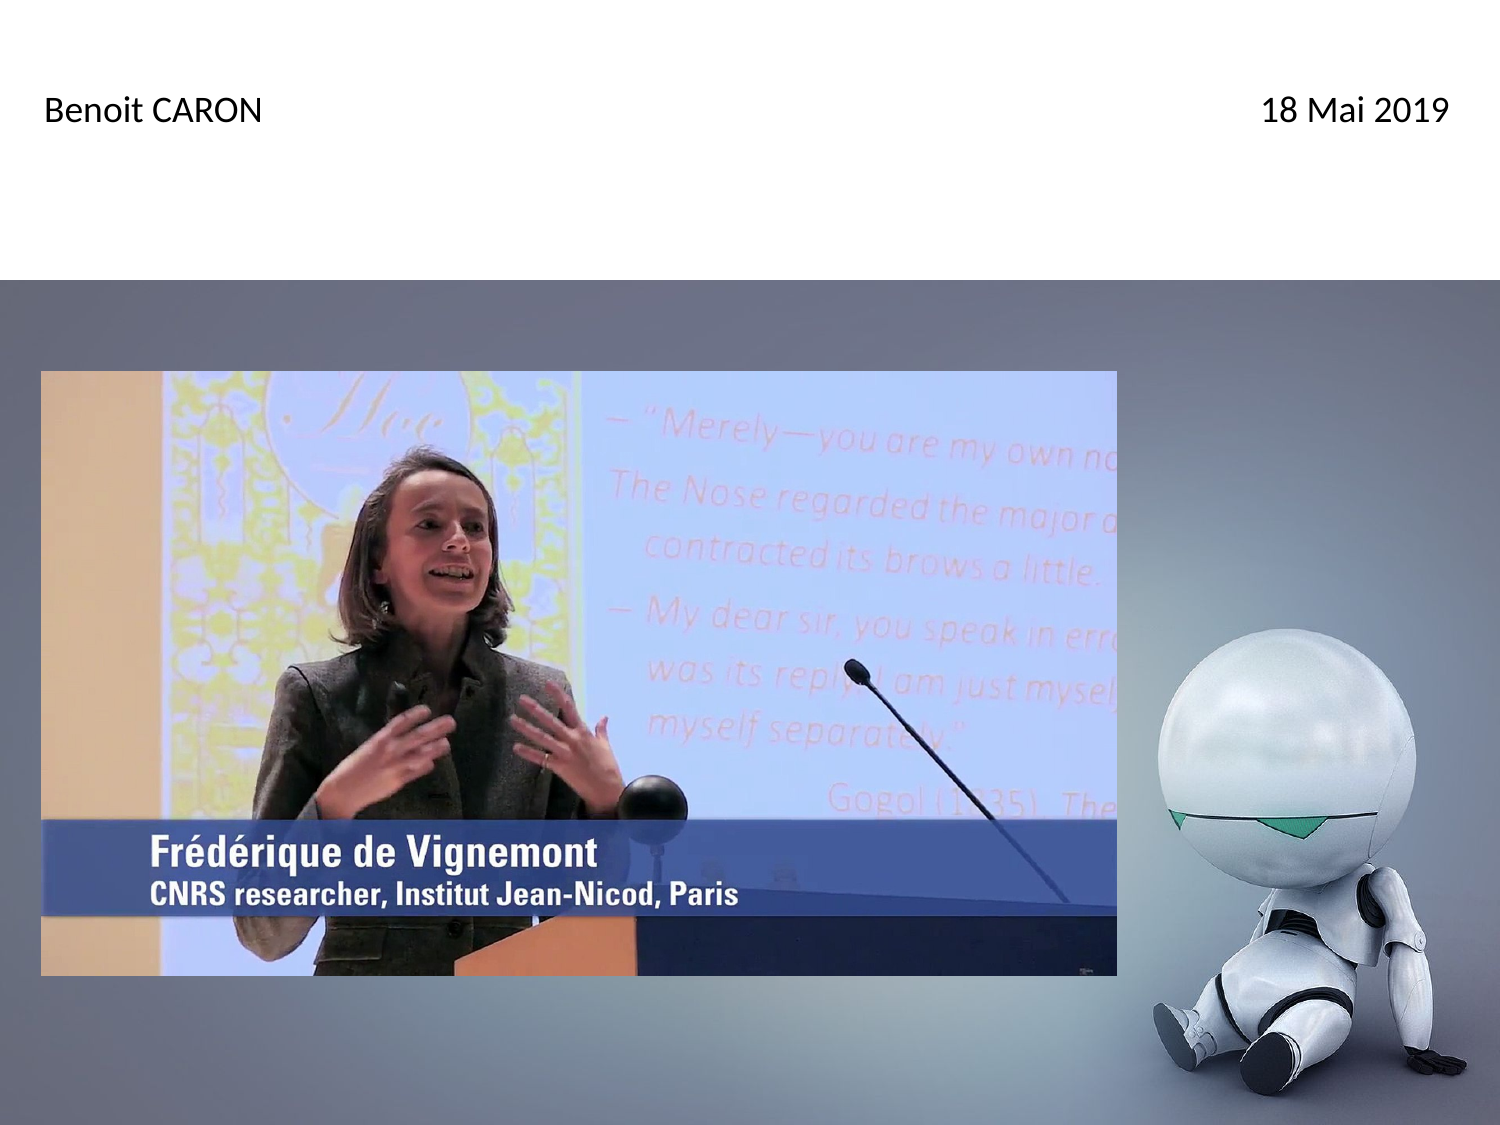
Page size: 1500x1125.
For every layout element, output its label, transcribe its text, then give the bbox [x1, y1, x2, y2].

picture [0, 280, 1500, 1125]
text_box Benoit CARON [29, 78, 685, 138]
text_box 18 Mai 2019 [808, 78, 1465, 138]
